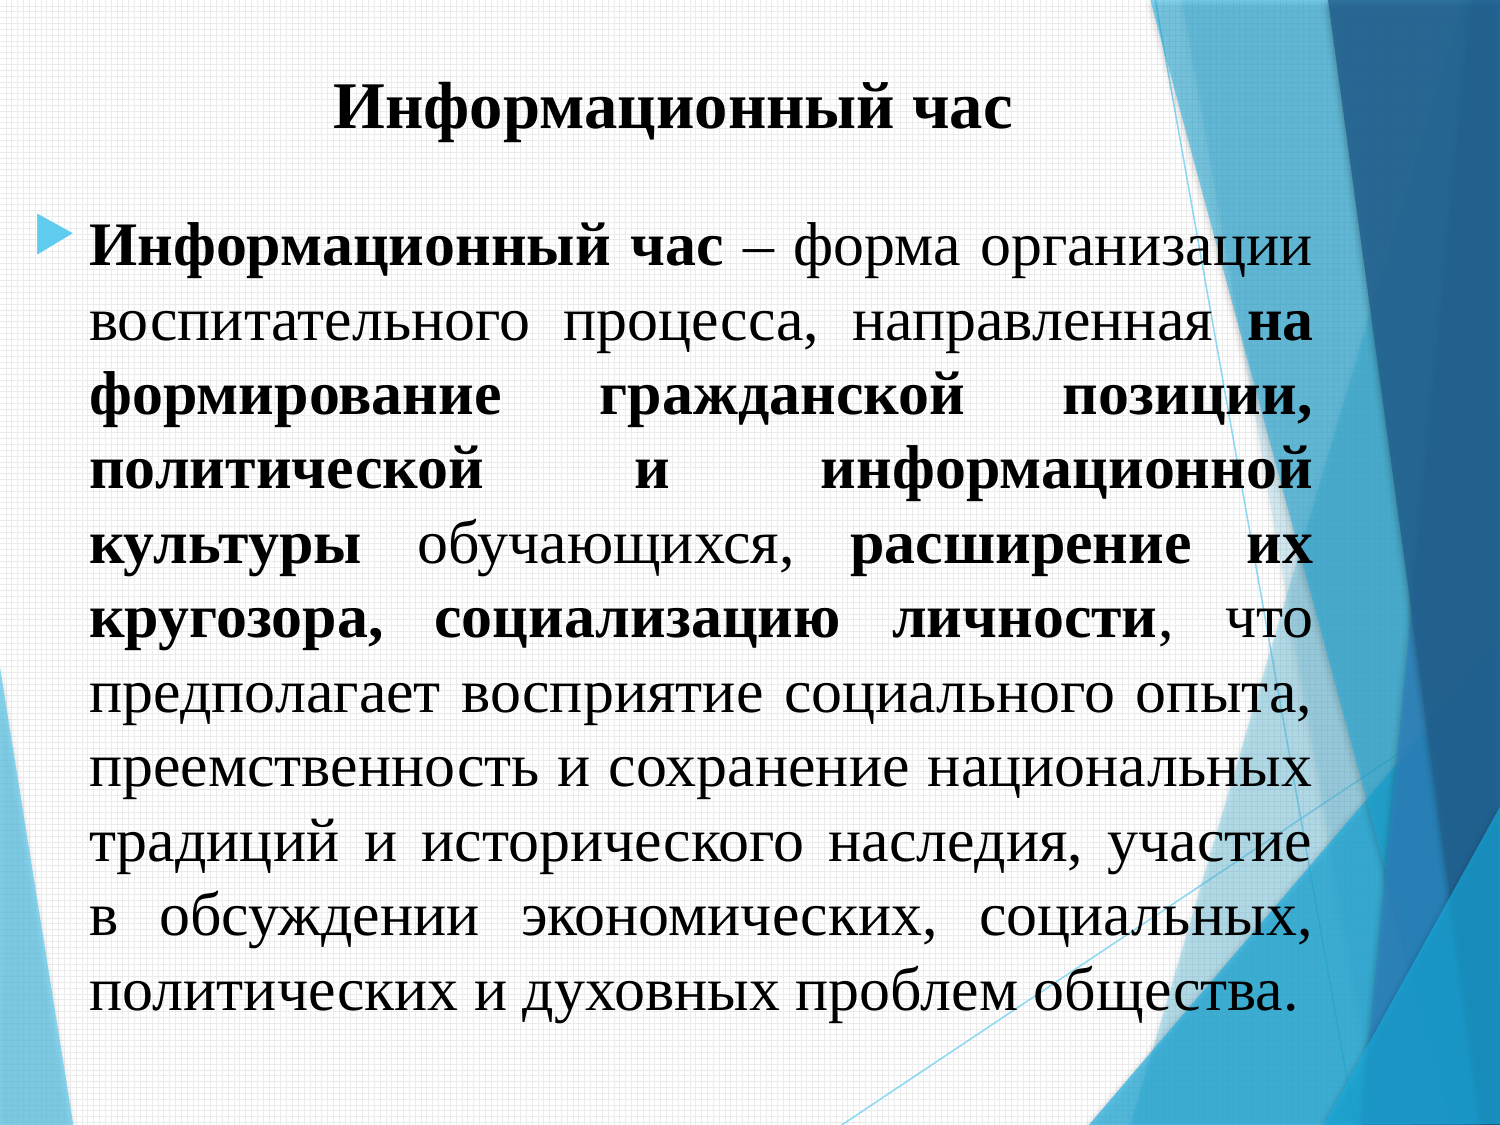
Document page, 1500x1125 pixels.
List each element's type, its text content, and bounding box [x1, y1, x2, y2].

title Информационный час [277, 54, 1058, 161]
list Информационный час – форма организации воспитательного процесса, направленная на формирование гражданской позиции, политической и информационной культуры обучающихся, расширение их кругозора, социализацию личности, что предполагает восприятие социального опыта, преемственность и сохранение национальных традиций и исторического наследия, участие в обсуждении экономических, социальных, политических и духовных проблем общества. [17, 196, 1329, 1059]
